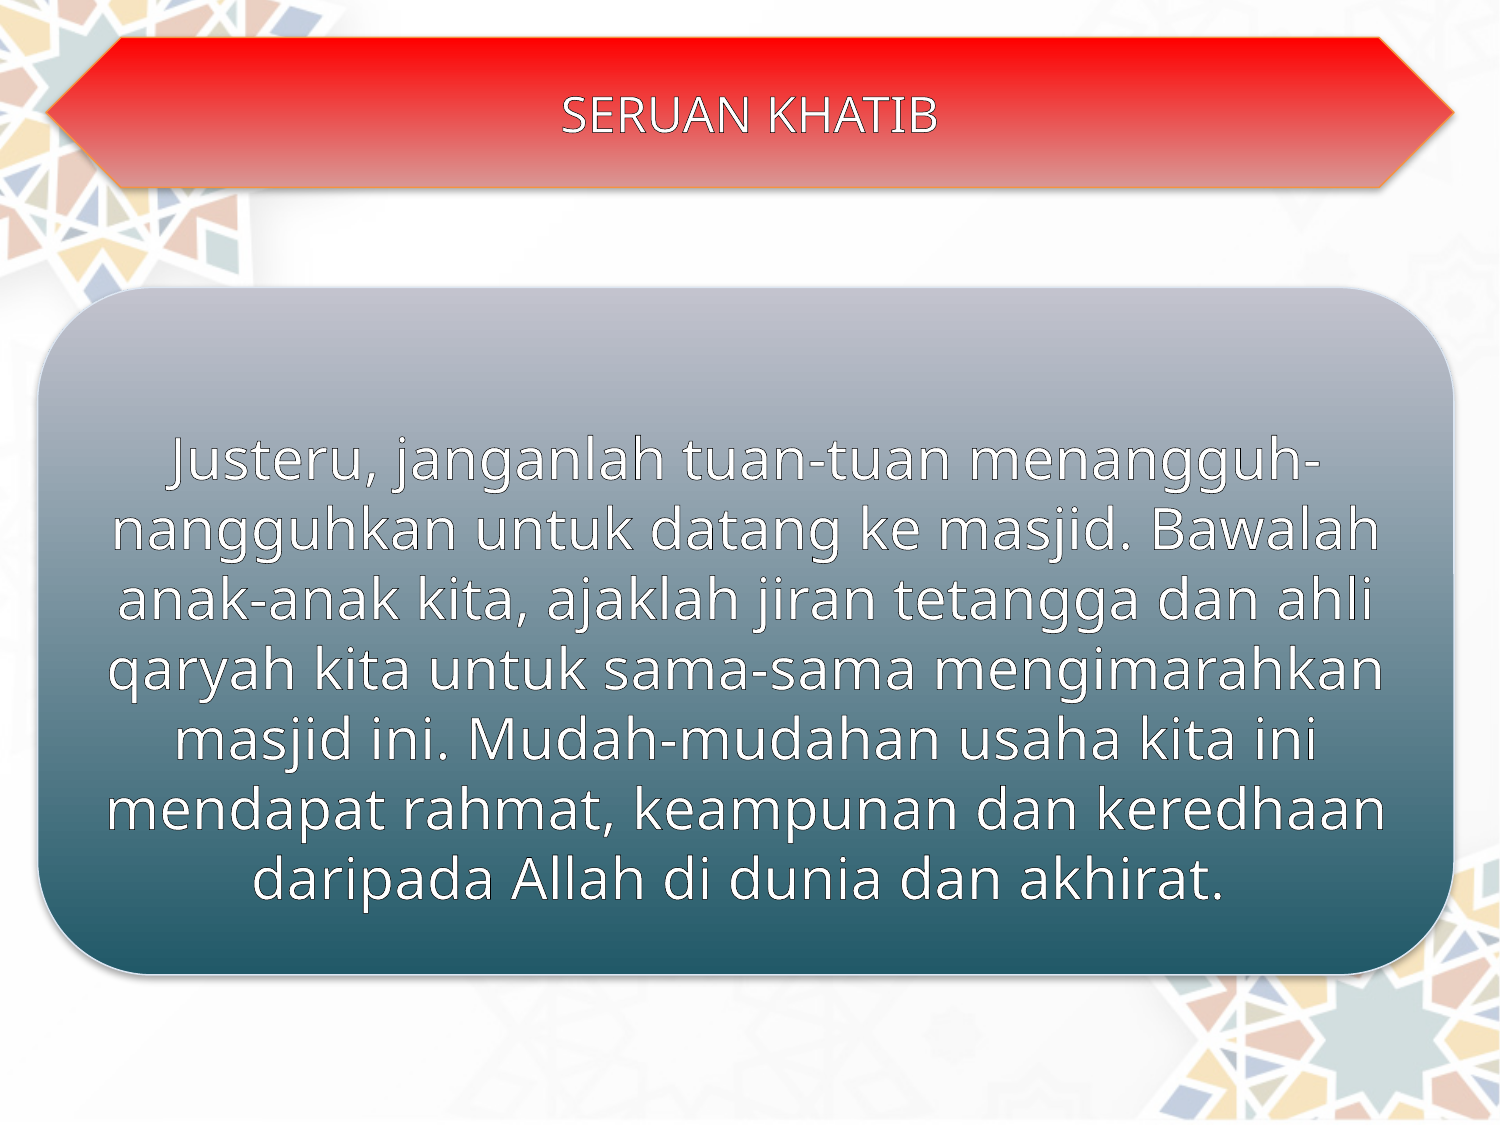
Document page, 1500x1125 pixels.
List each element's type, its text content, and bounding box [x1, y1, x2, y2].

text_box Justeru, janganlah tuan-tuan menangguh-nangguhkan untuk datang ke masjid. Bawalah anak-anak kita, ajaklah jiran tetangga dan ahli qaryah kita untuk sama-sama mengimarahkan masjid ini. Mudah-mudahan usaha kita ini mendapat rahmat, keampunan dan keredhaan daripada Allah di dunia dan akhirat. [36, 286, 1455, 976]
text_box SERUAN KHATIB [45, 36, 1455, 189]
